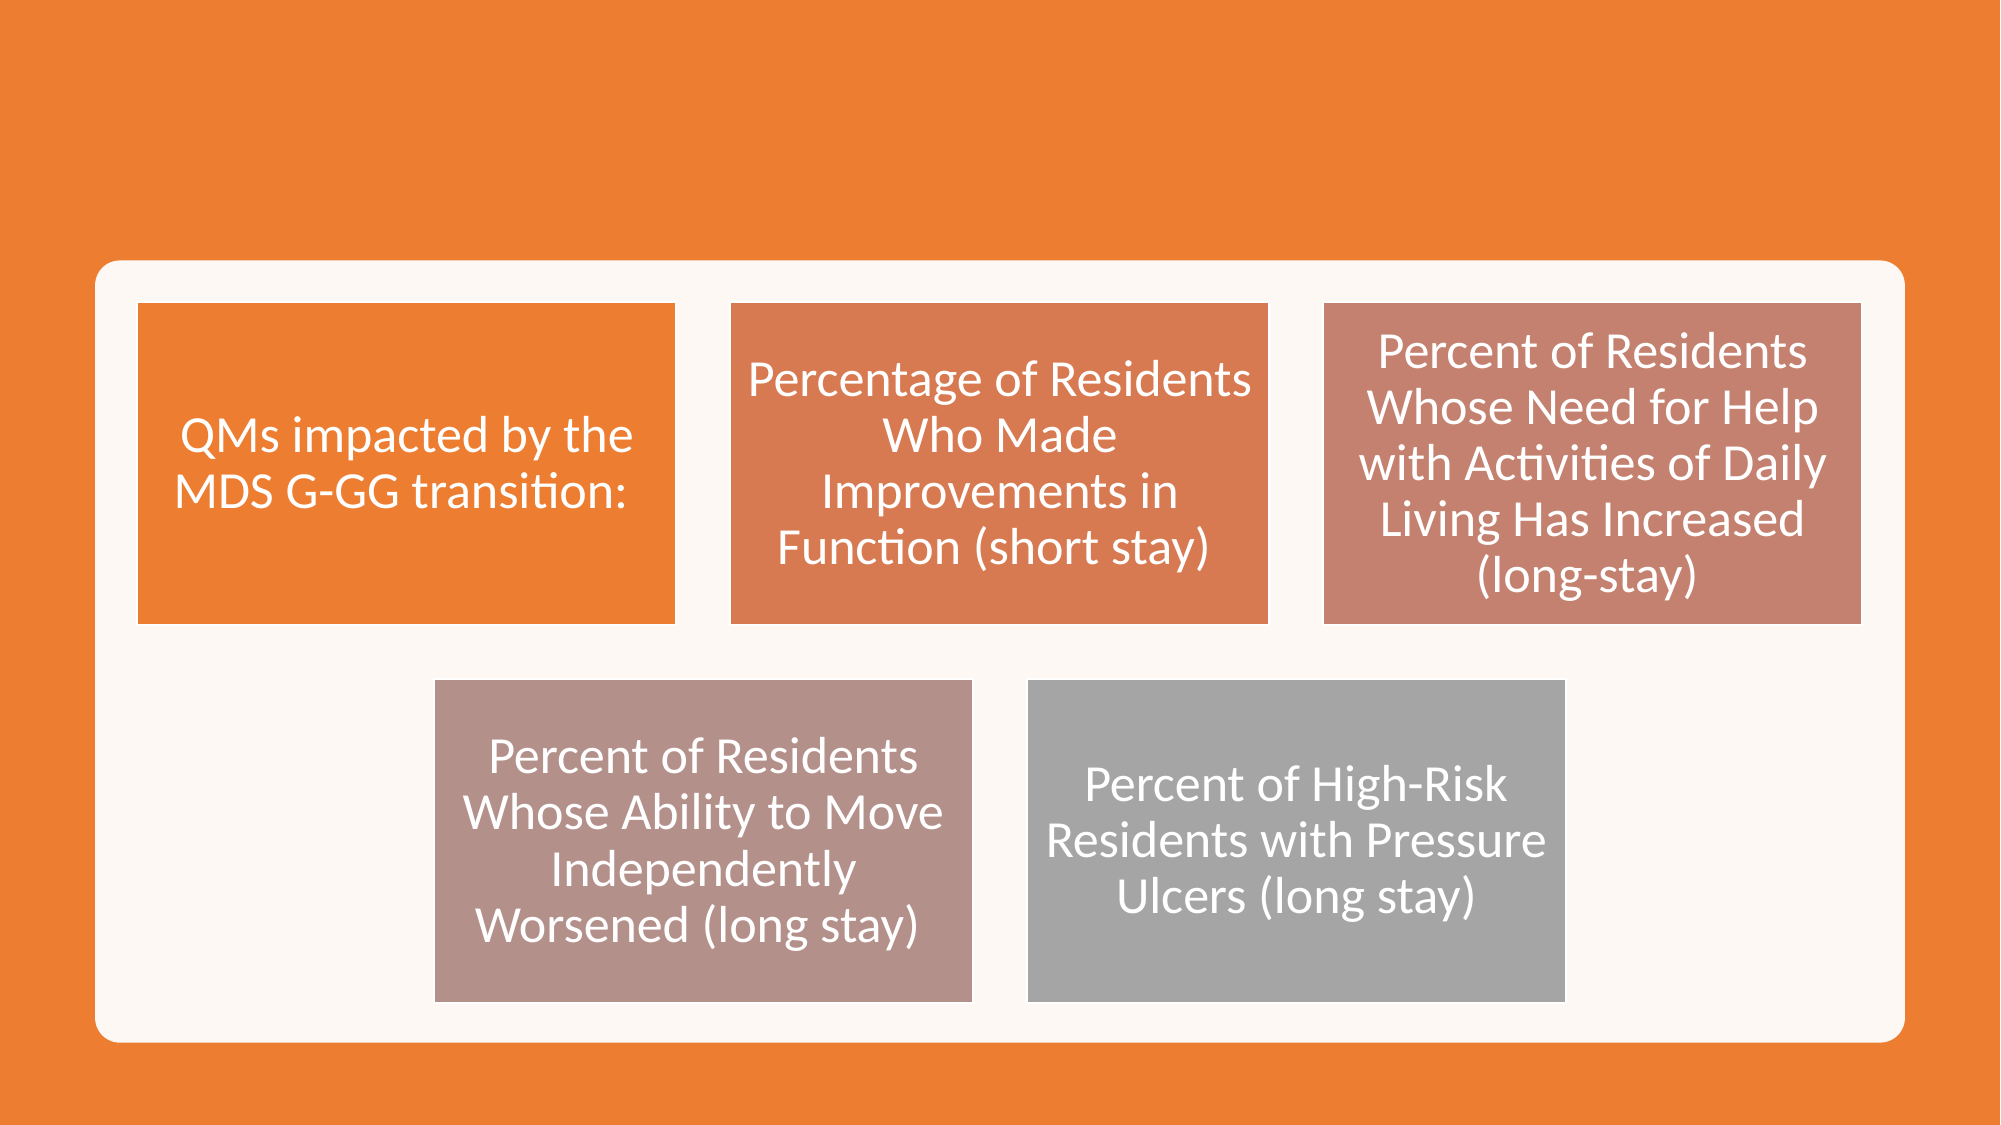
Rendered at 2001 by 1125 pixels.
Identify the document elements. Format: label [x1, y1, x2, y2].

text_box [94, 259, 1906, 1044]
text_box [137, 295, 1863, 1010]
text_box [0, 0, 2000, 1125]
